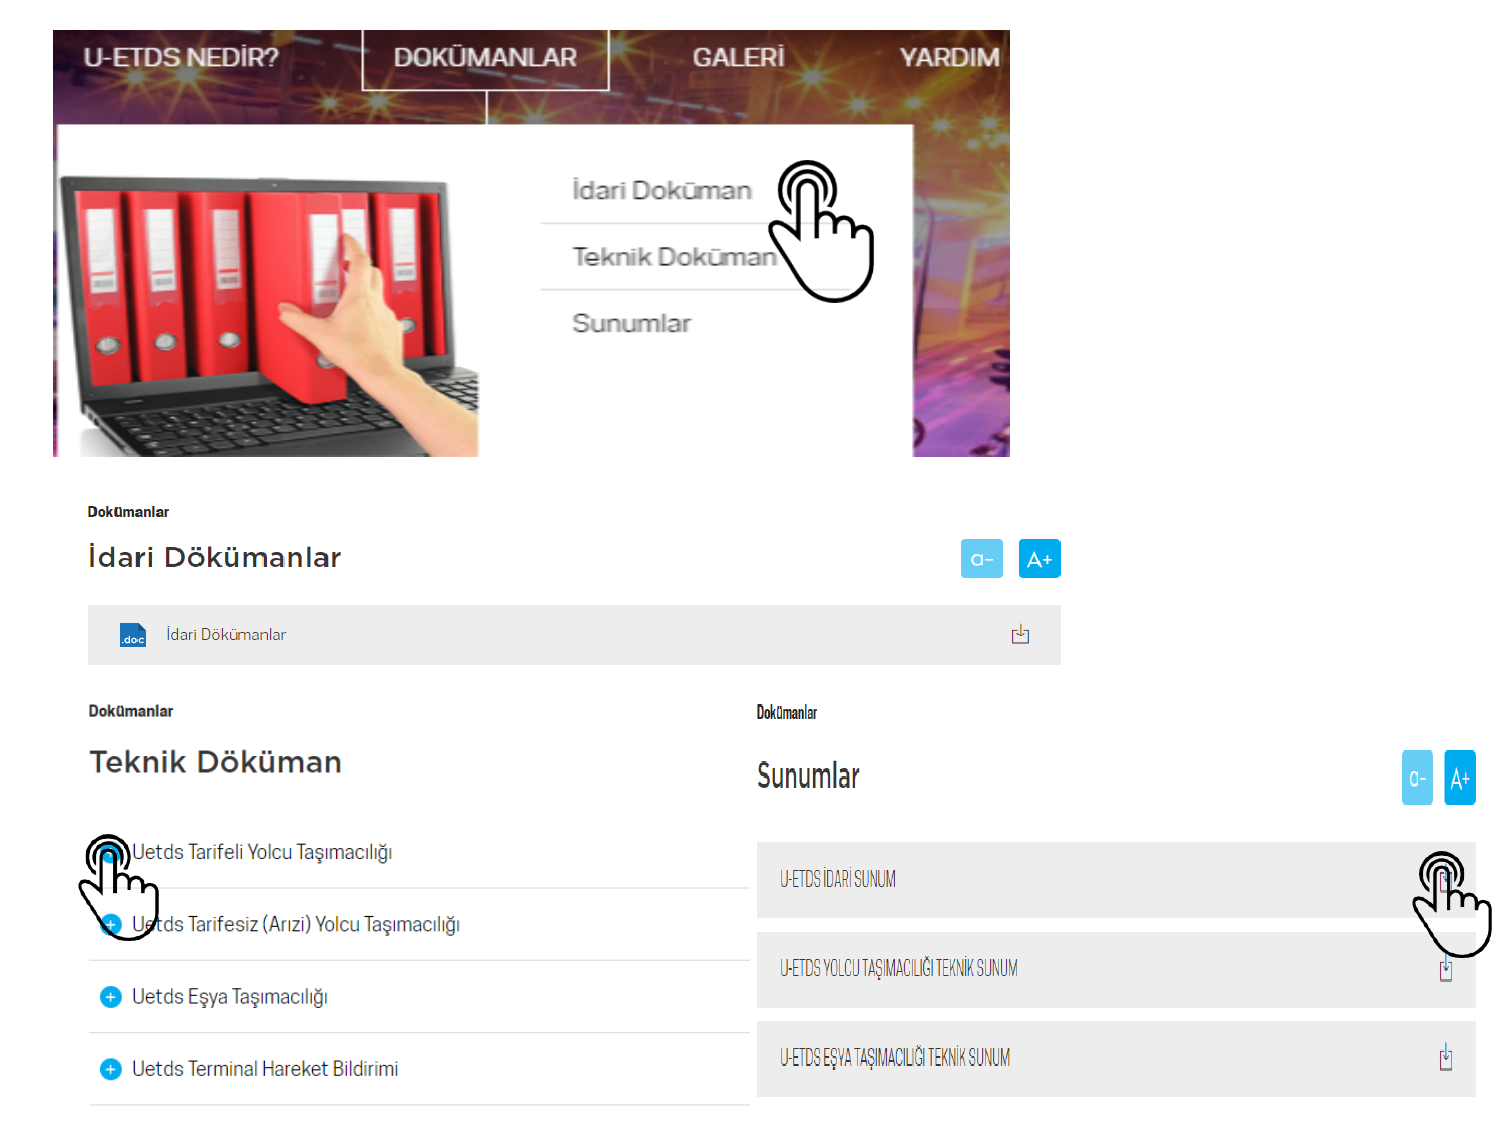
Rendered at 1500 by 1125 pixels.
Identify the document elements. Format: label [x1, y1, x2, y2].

picture [52, 30, 1010, 457]
picture [54, 467, 1081, 669]
picture [64, 686, 1500, 1123]
